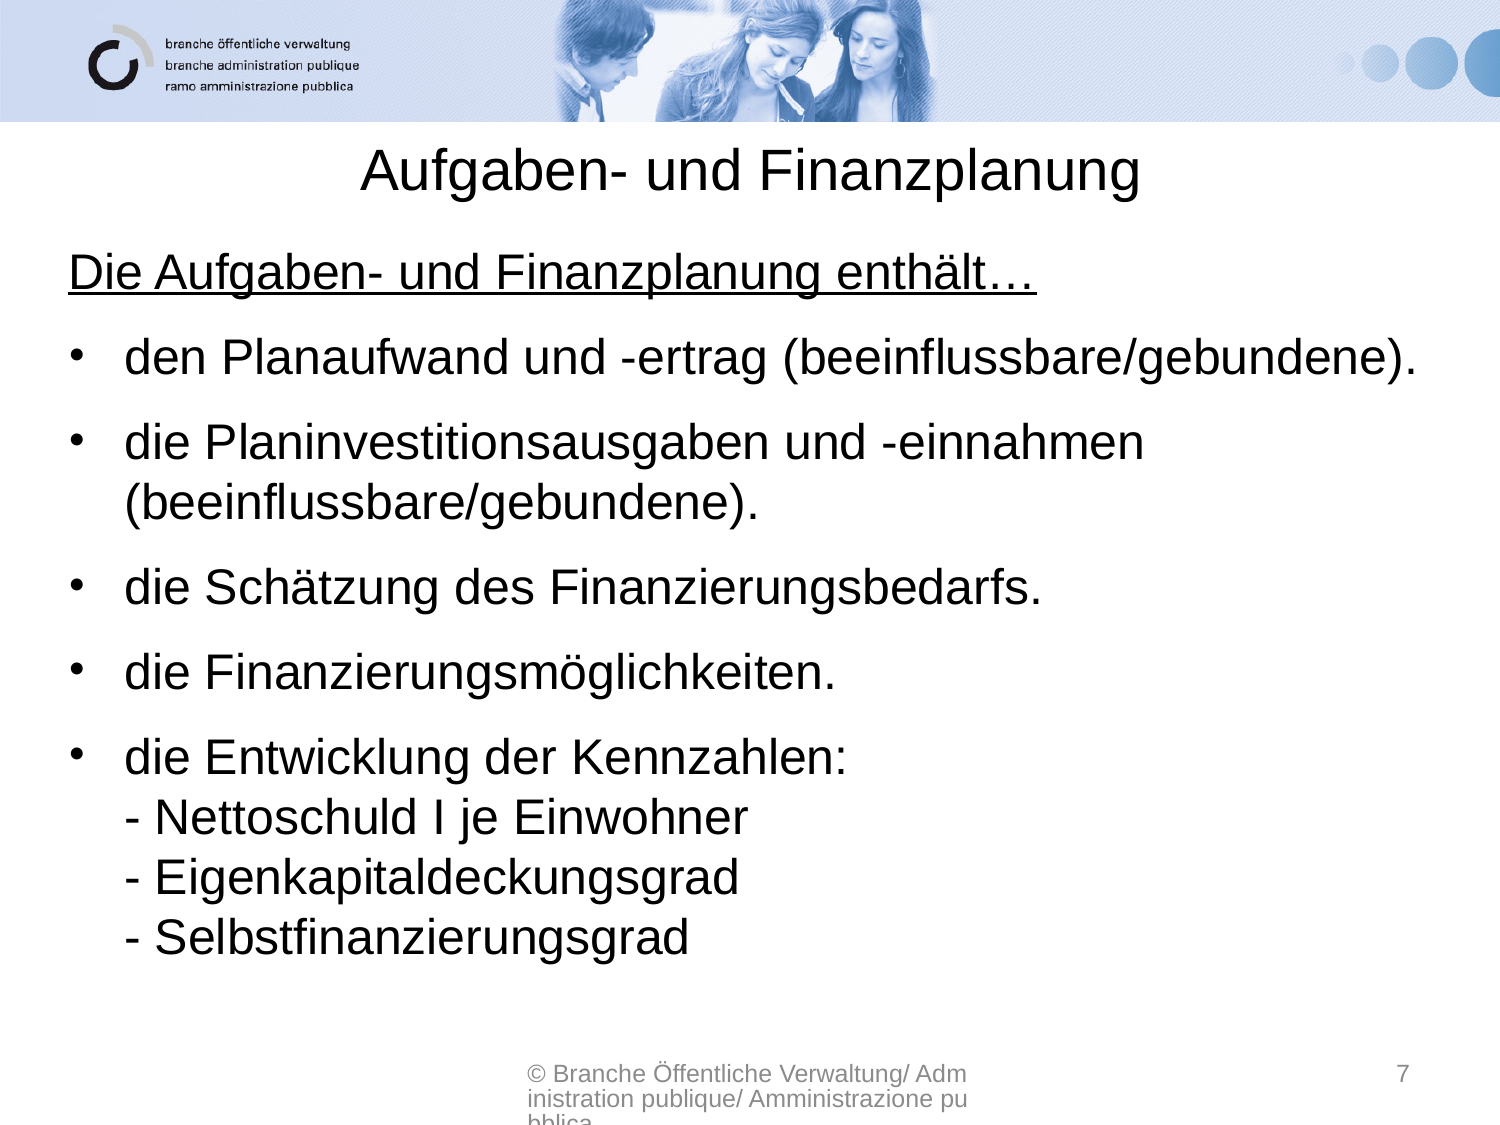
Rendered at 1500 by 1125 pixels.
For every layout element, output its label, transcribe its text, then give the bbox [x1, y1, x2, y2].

slide_number 7 [1074, 1042, 1425, 1103]
picture [0, 0, 1500, 122]
list Die Aufgaben- und Finanzplanung enthält… den Planaufwand und -ertrag (beeinflussbare/gebundene). die Planinvestitionsausgaben und -einnahmen (beeinflussbare/gebundene). die Schätzung des Finanzierungsbedarfs. die Finanzierungsmöglichkeiten. die Entwicklung der Kennzahlen: - Nettoschuld I je Einwohner - Eigenkapitaldeckungsgrad - Selbstfinanzierungsgrad [53, 231, 1459, 975]
title Aufgaben- und Finanzplanung [76, 113, 1427, 221]
footer © Branche Öffentliche Verwaltung/ Administration publique/ Amministrazione pubblica [512, 1042, 988, 1103]
